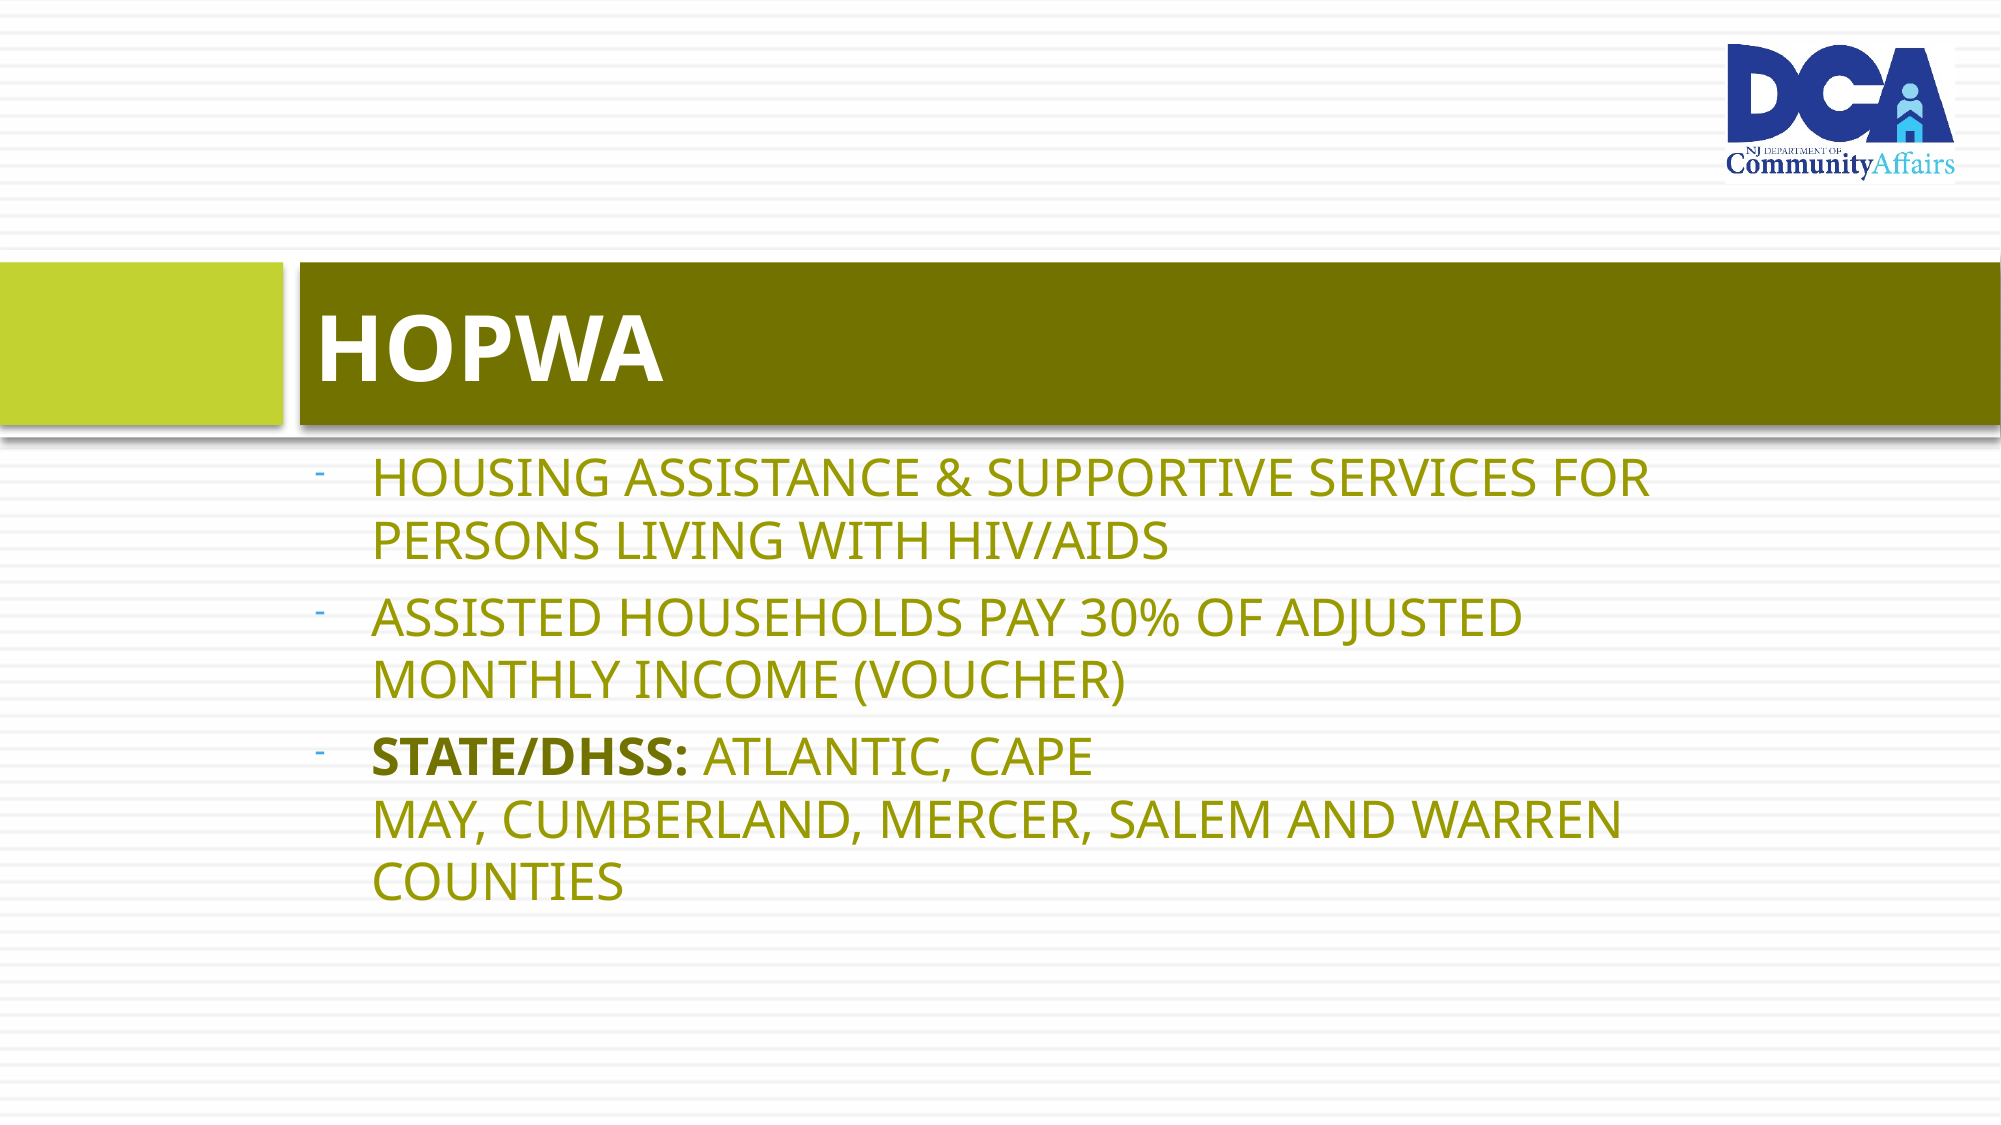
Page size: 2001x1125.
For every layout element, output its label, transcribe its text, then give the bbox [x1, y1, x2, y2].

title HOPWA [300, 249, 1725, 439]
picture [1724, 44, 1955, 184]
list Housing assistance & supportive services for persons living with HIV/AIDS Assisted households pay 30% of adjusted monthly income (Voucher) State/DHSS: Atlantic, Cape May, Cumberland, Mercer, Salem and Warren counties [300, 439, 1725, 1050]
